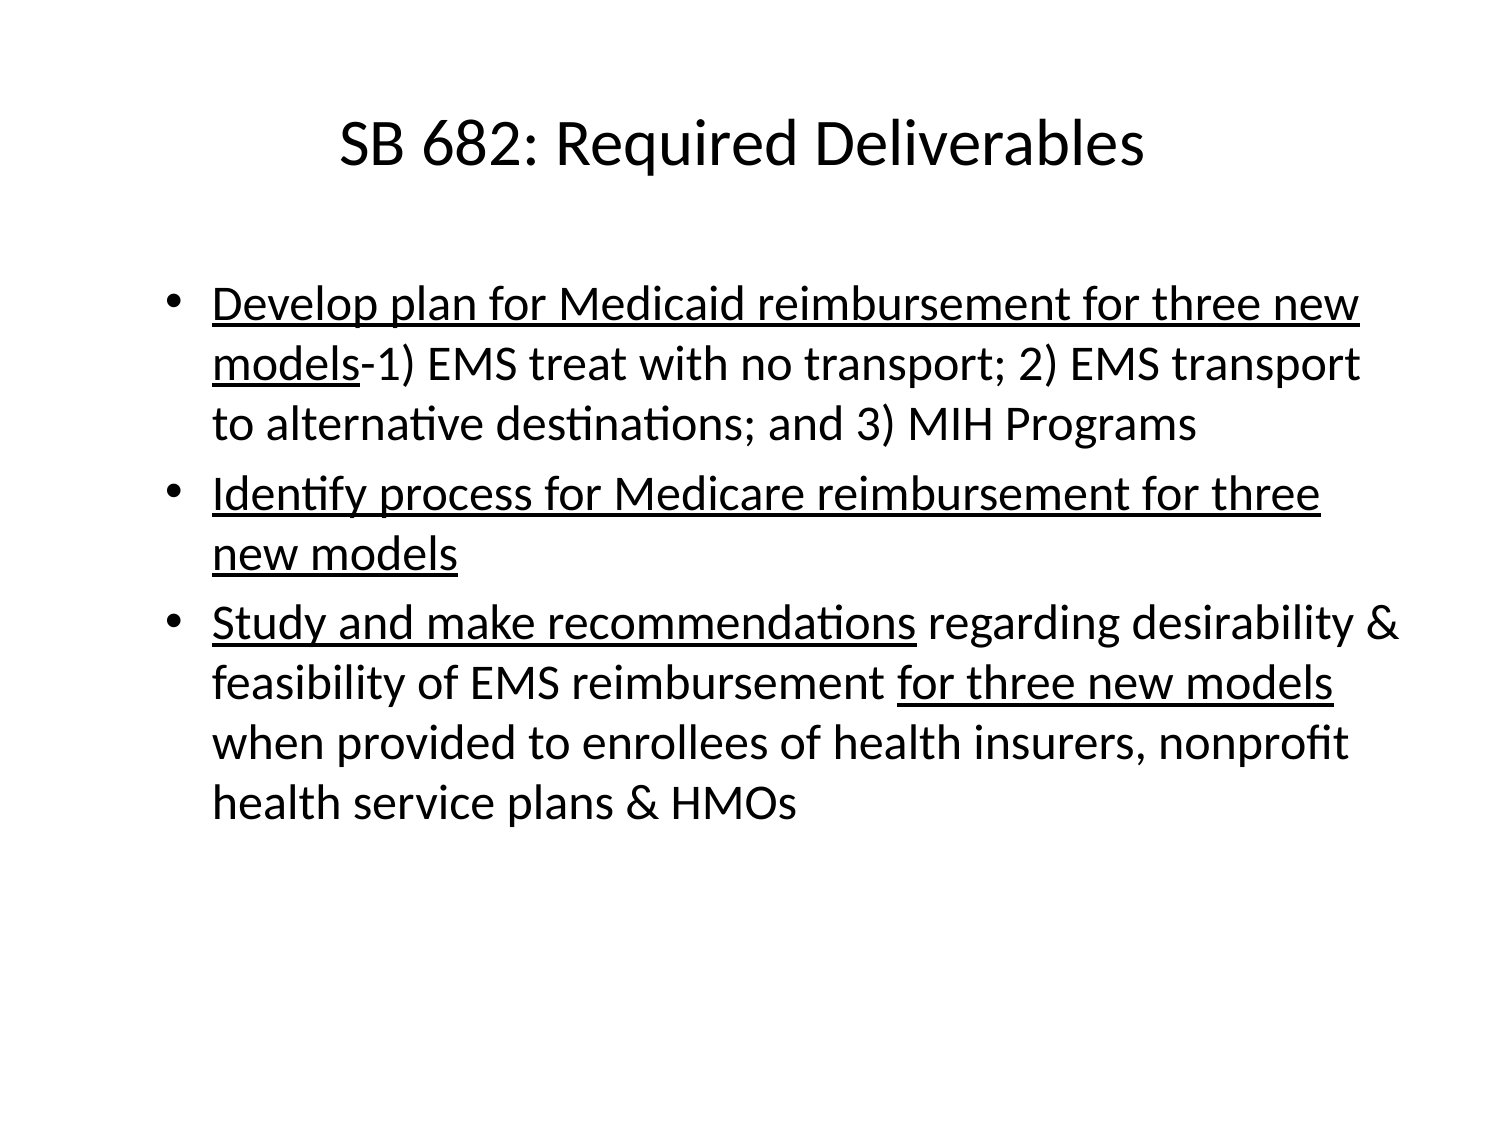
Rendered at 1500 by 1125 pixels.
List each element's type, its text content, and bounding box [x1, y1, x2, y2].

title SB 682: Required Deliverables [75, 45, 1425, 233]
list Develop plan for Medicaid reimbursement for three new models-1) EMS treat with no transport; 2) EMS transport to alternative destinations; and 3) MIH Programs Identify process for Medicare reimbursement for three new models Study and make recommendations regarding desirability & feasibility of EMS reimbursement for three new models when provided to enrollees of health insurers, nonprofit health service plans & HMOs [75, 262, 1425, 1005]
